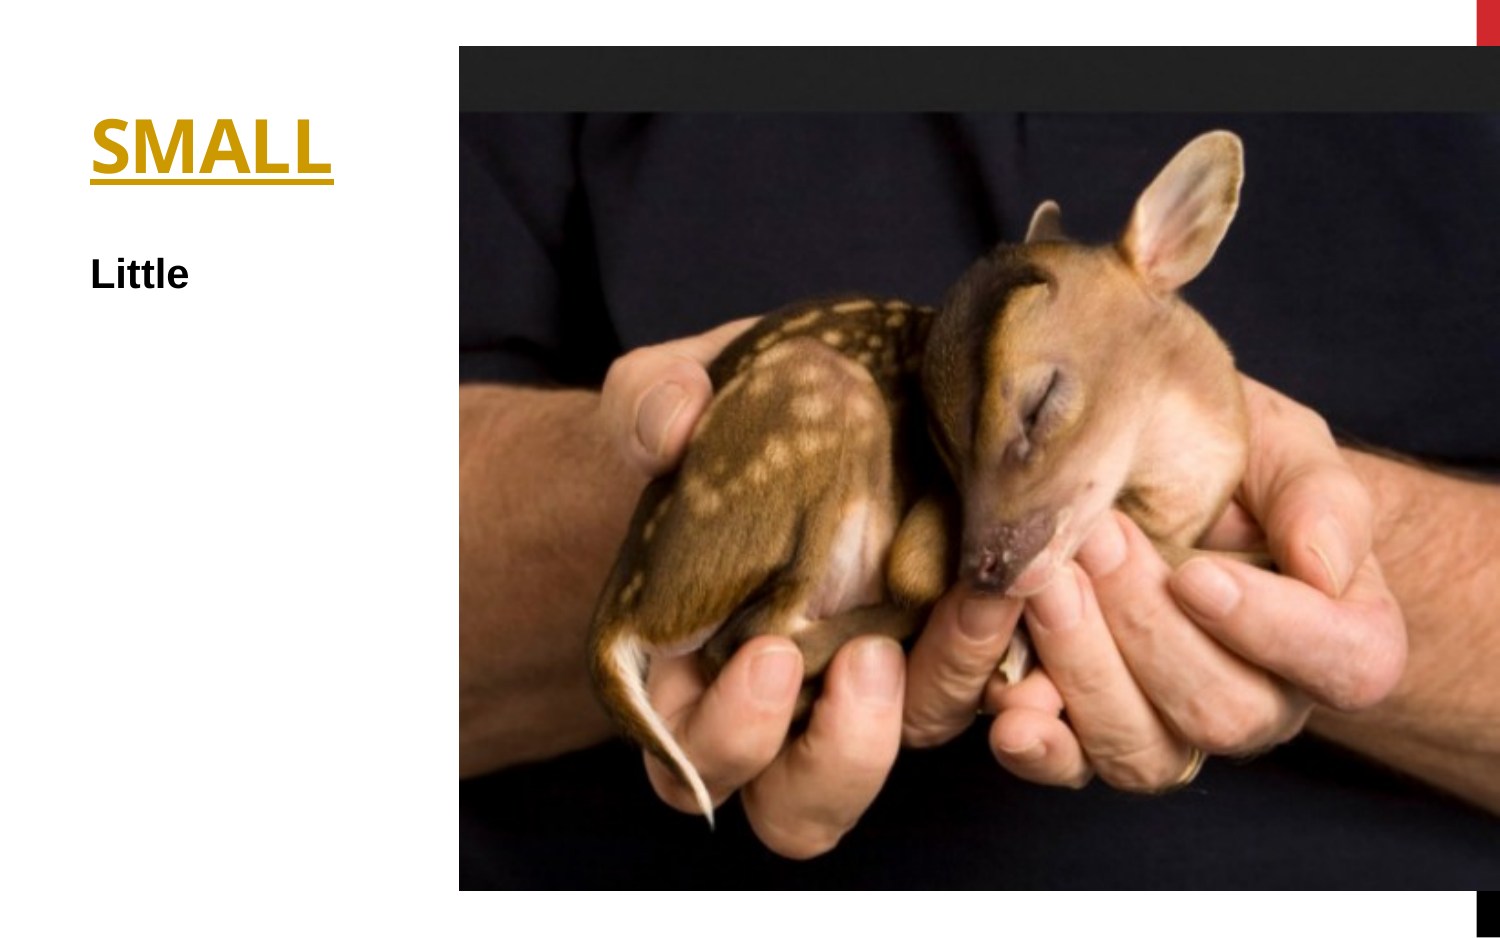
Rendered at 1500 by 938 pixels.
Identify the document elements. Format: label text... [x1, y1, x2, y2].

picture [458, 46, 1500, 892]
list Little [75, 239, 457, 838]
title Small [75, 20, 1025, 209]
